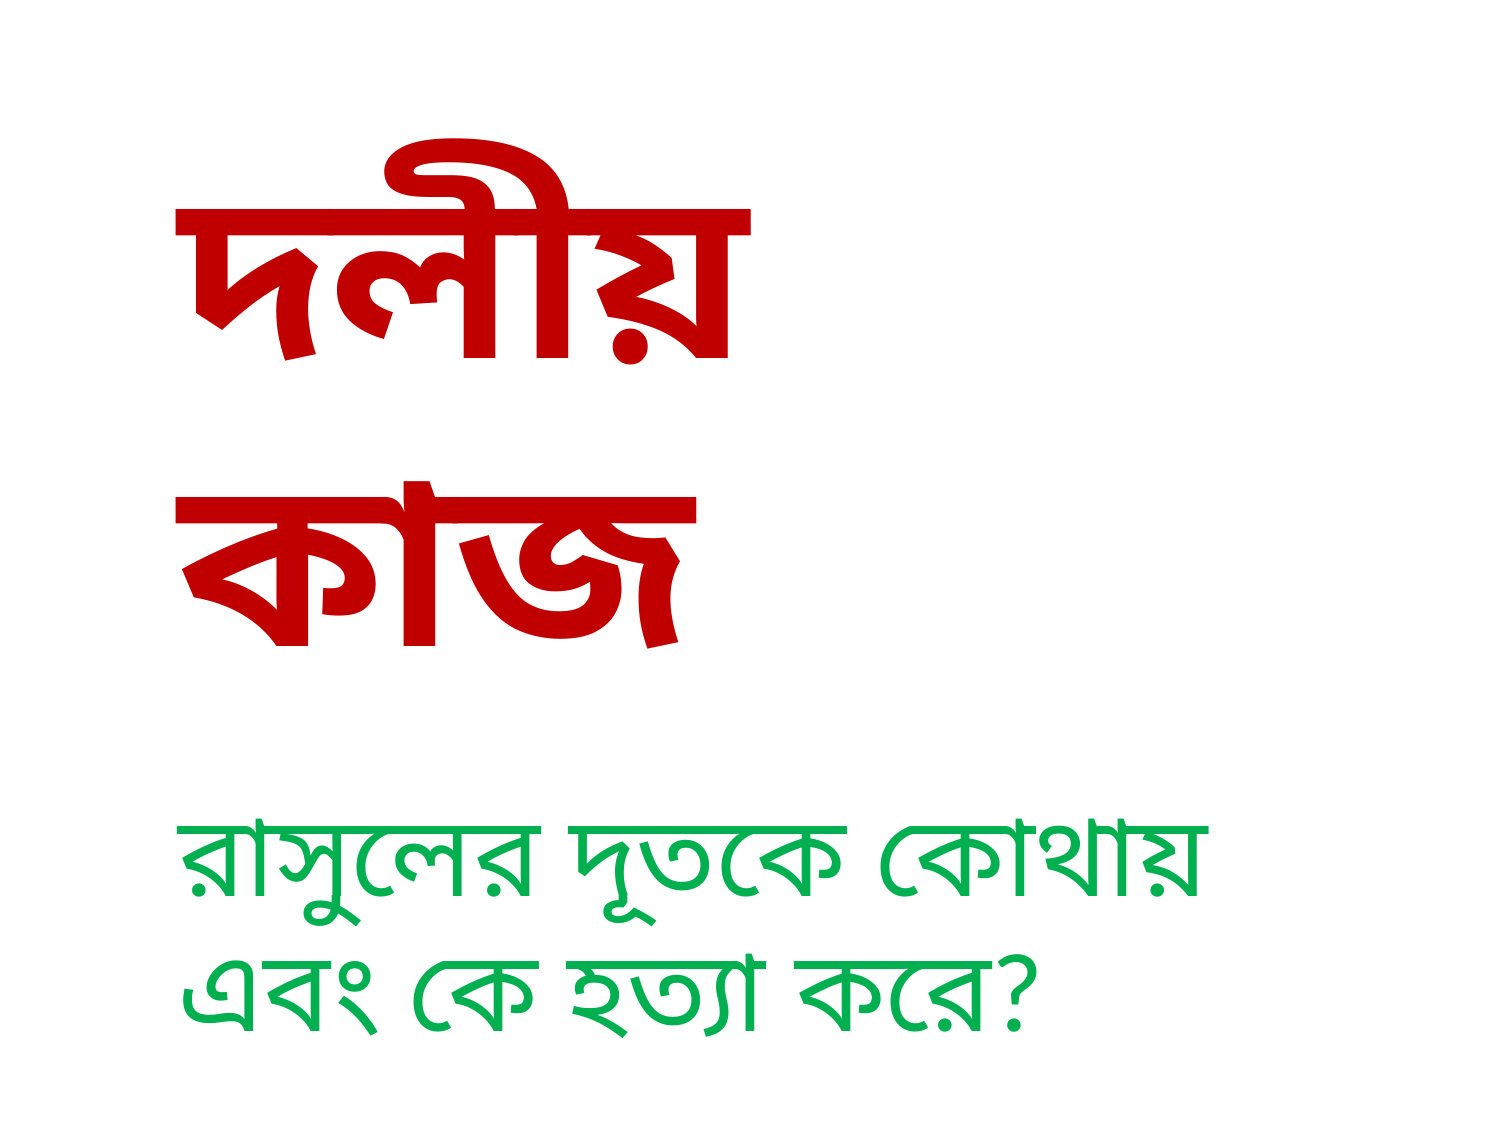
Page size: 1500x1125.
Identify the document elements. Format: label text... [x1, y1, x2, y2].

text_box দলীয় কাজ রাসুলের দূতকে কোথায় এবং কে হত্যা করে? [163, 111, 1326, 1107]
